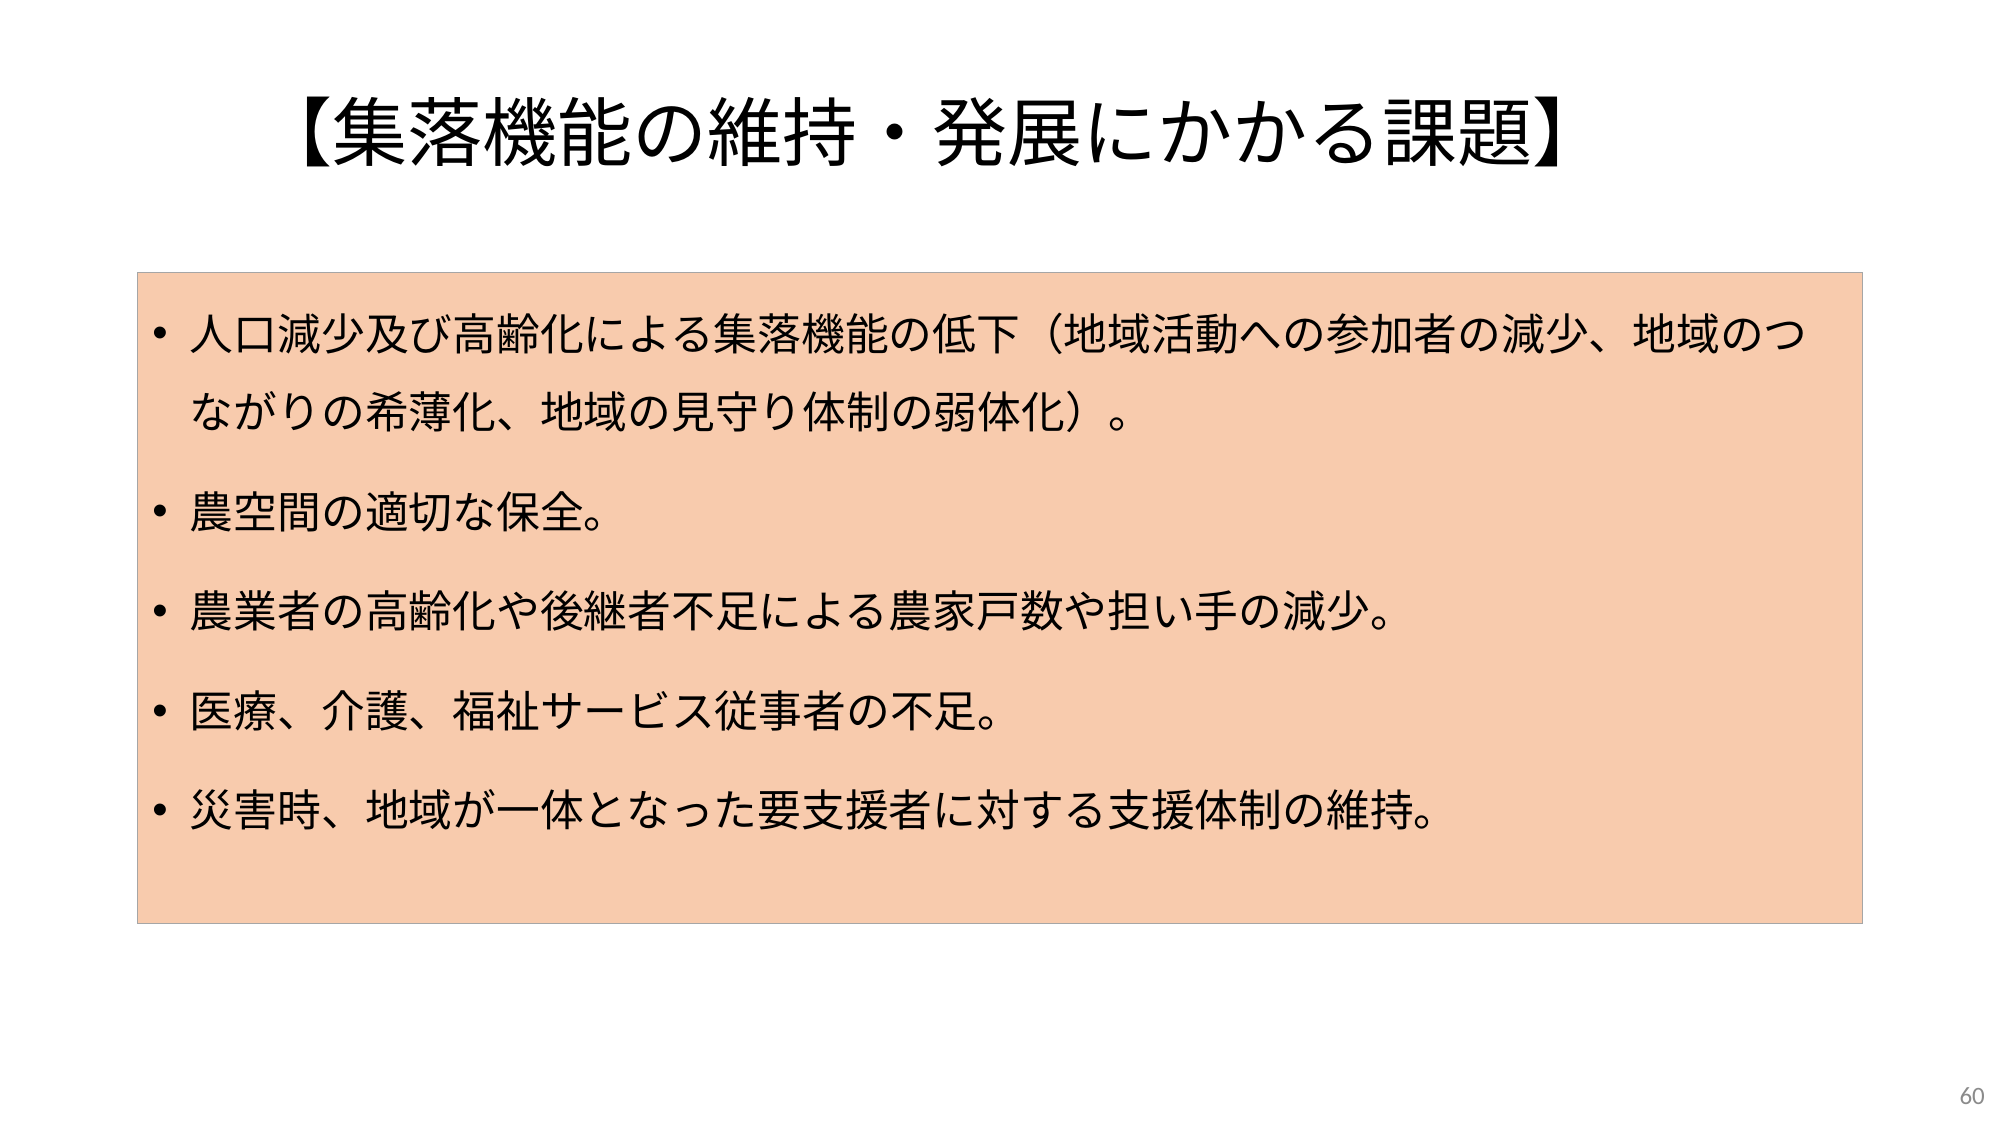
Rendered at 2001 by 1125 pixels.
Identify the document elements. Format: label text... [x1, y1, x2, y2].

slide_number 60 [1550, 1064, 2000, 1125]
text_box 【集落機能の維持・発展にかかる課題】 [61, 71, 1804, 190]
list 人口減少及び高齢化による集落機能の低下（地域活動への参加者の減少、地域のつながりの希薄化、地域の見守り体制の弱体化）。 農空間の適切な保全。 農業者の高齢化や後継者不足による農家戸数や担い手の減少。 医療、介護、福祉サービス従事者の不足。 災害時、地域が一体となった要支援者に対する支援体制の維持。 [137, 272, 1863, 924]
